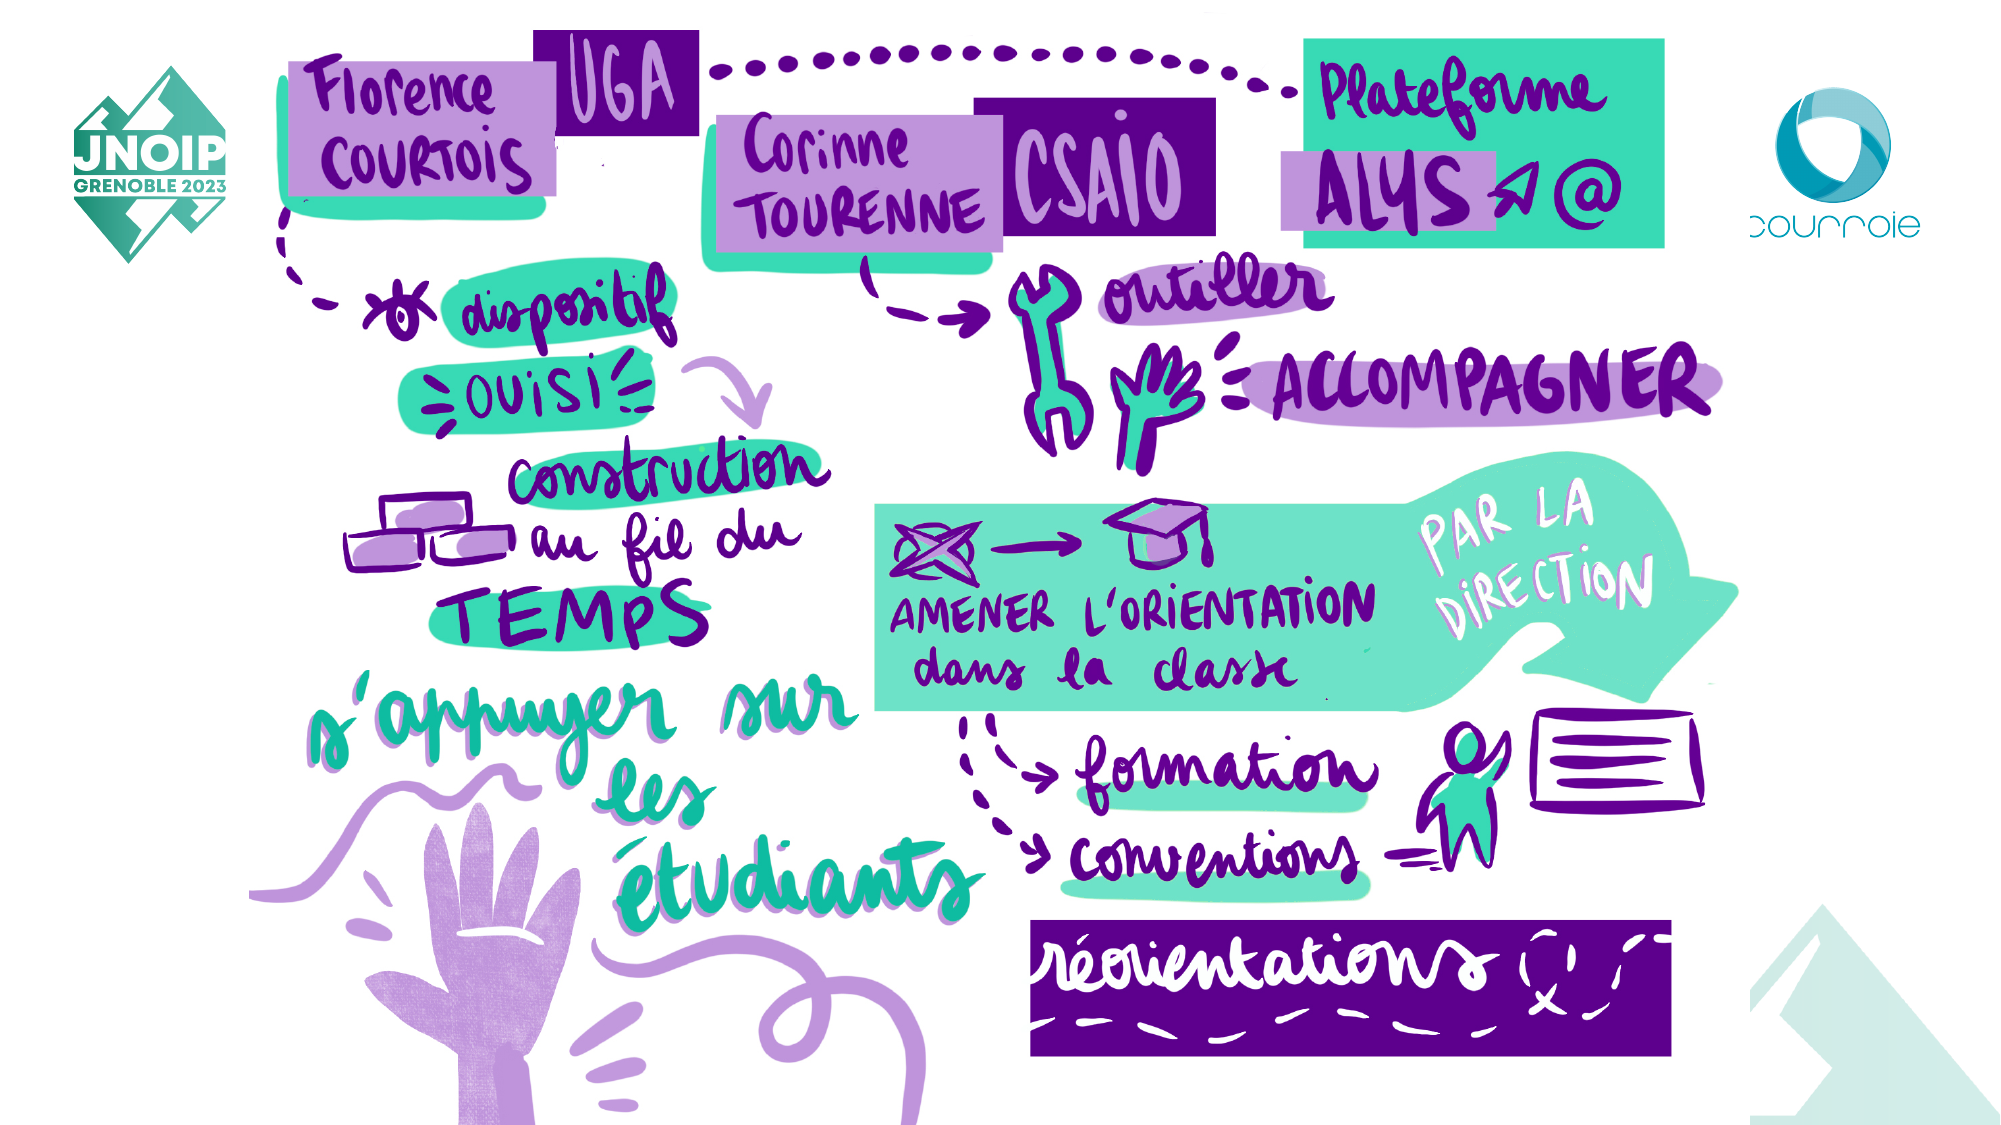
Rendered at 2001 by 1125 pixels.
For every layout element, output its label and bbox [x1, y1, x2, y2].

picture [249, 0, 1939, 1125]
picture [73, 65, 226, 264]
